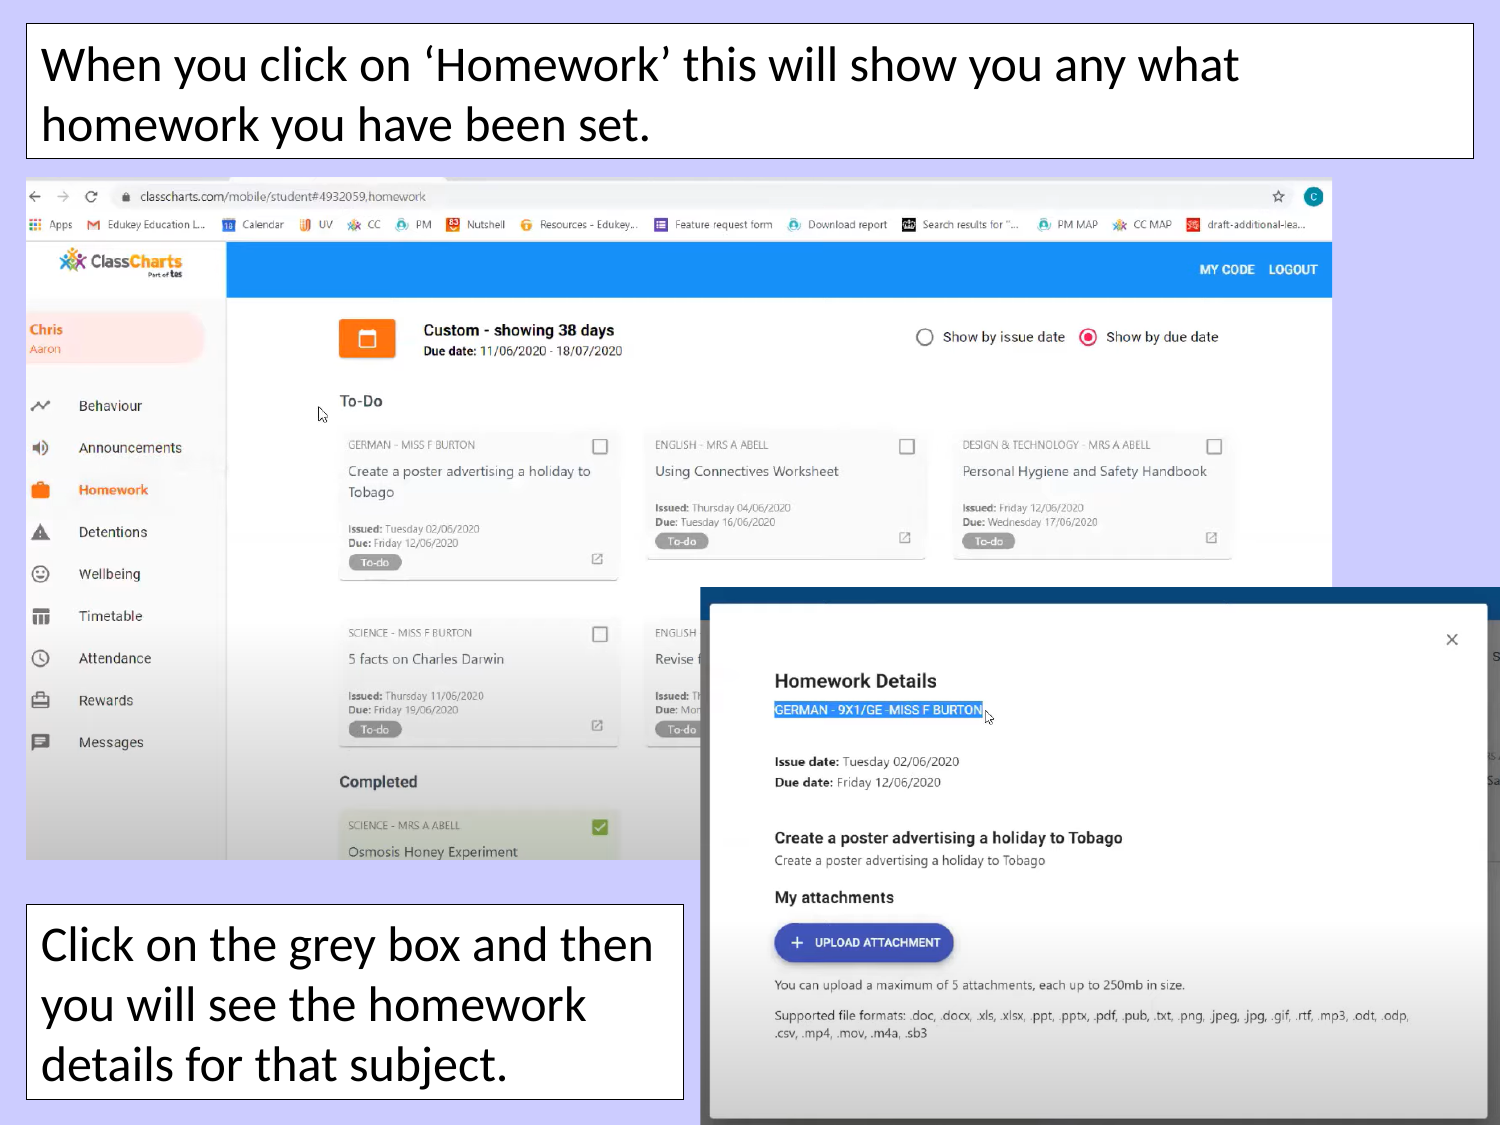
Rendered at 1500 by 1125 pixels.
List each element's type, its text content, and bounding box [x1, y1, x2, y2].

picture [26, 177, 1500, 1125]
text_box When you click on ‘Homework’ this will show you any what homework you have been set. [26, 23, 1474, 159]
text_box Click on the grey box and then you will see the homework details for that subject. [26, 904, 684, 1100]
